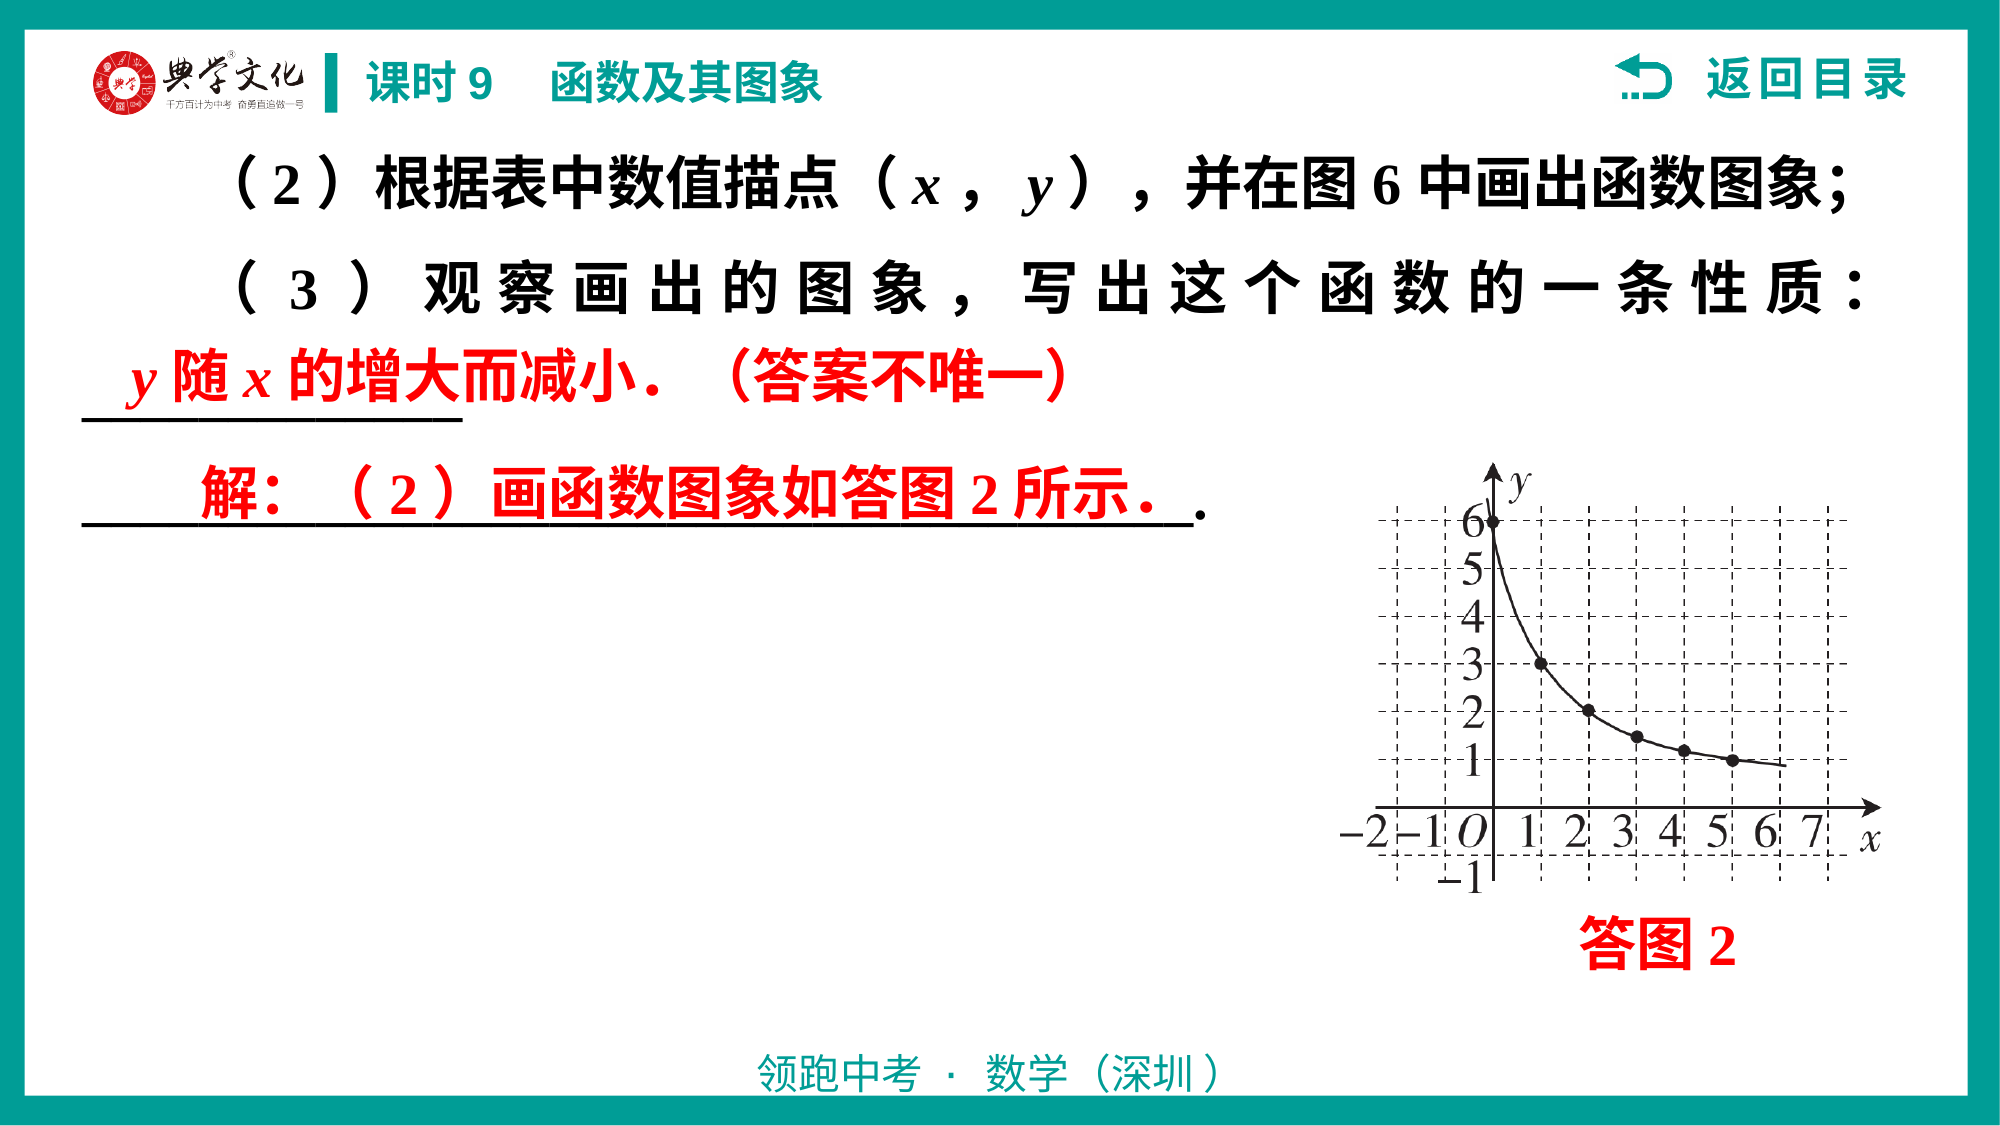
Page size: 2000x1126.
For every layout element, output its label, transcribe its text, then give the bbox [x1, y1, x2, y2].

text_box 答图2 [1563, 900, 1753, 985]
picture [1614, 53, 1672, 103]
picture [1328, 452, 1893, 900]
picture [93, 50, 304, 103]
text_box y随x的增大而减小．（答案不唯一） [0, 331, 1321, 417]
list （2）根据表中数值描点（x，y），并在图6中画出函数图象； （3）观察画出的图象，写出这个函数的一条性质：_____________ ______________________________________. [67, 103, 1928, 413]
text_box 解：（2）画函数图象如答图2所示． [67, 413, 1928, 534]
